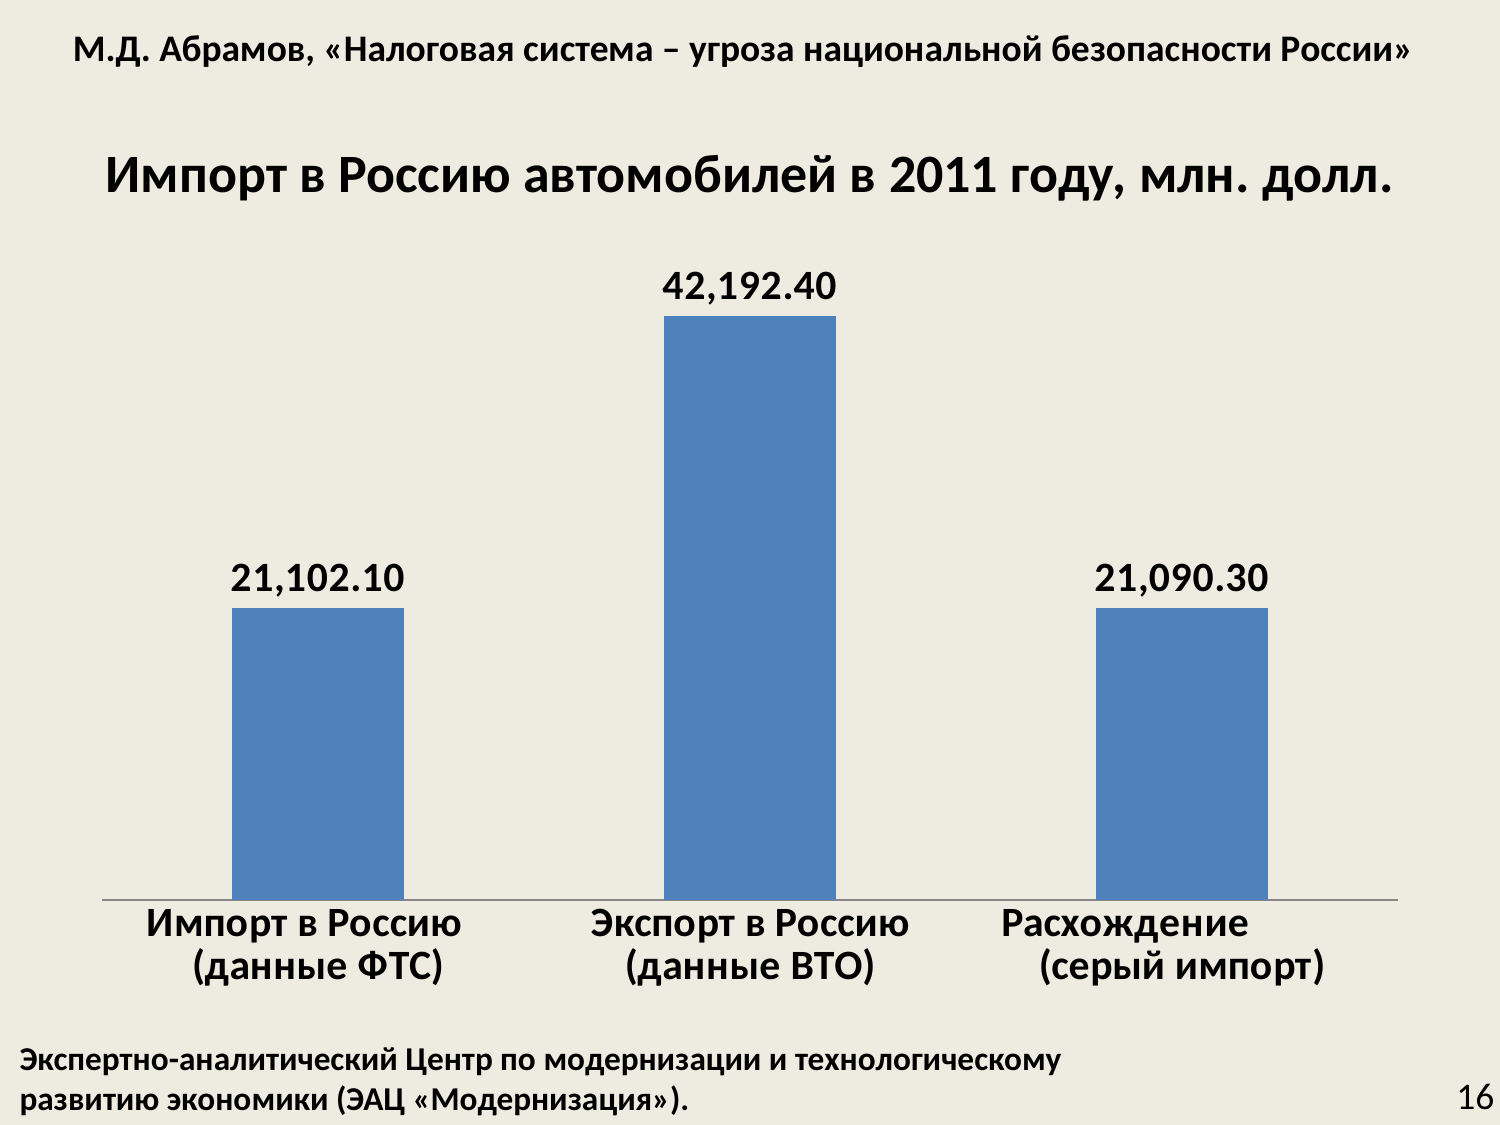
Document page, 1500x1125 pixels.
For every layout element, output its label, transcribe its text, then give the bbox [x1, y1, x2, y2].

text_box 16 [1441, 1064, 1500, 1124]
text_box Экспертно-аналитический Центр по модернизации и технологическому развитию экономики (ЭАЦ «Модернизация»). [4, 1030, 1086, 1125]
chart [74, 262, 1426, 1006]
text_box М.Д. Абрамов, «Налоговая система – угроза национальной безопасности России» [17, 0, 1471, 94]
title Импорт в Россию автомобилей в 2011 году, млн. долл. [75, 94, 1425, 233]
